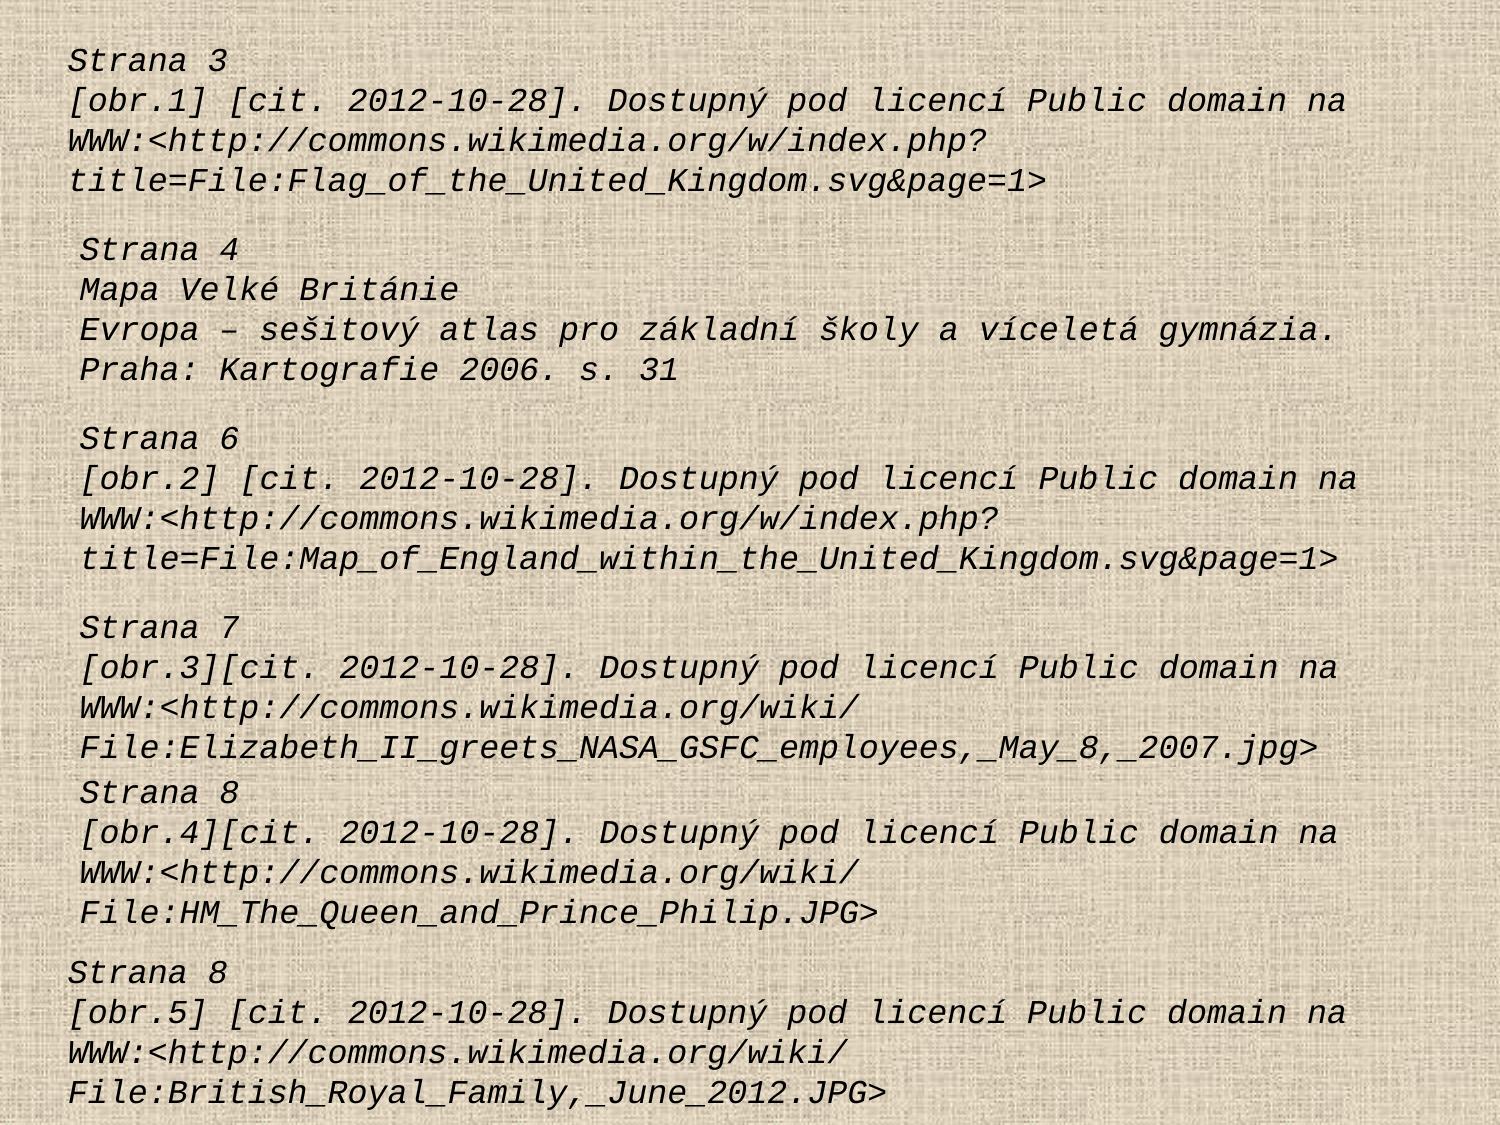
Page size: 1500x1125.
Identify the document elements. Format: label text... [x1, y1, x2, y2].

text_box Strana 8 [obr.5] [cit. 2012-10-28]. Dostupný pod licencí Public domain na WWW:<http://commons.wikimedia.org/wiki/File:British_Royal_Family,_June_2012.JPG> [53, 943, 1400, 1118]
text_box Strana 7 [obr.3][cit. 2012-10-28]. Dostupný pod licencí Public domain na WWW:<http://commons.wikimedia.org/wiki/File:Elizabeth_II_greets_NASA_GSFC_employees,_May_8,_2007.jpg> [64, 597, 1388, 763]
text_box Strana 4 Mapa Velké Británie Evropa – sešitový atlas pro základní školy a víceletá gymnázia. Praha: Kartografie 2006. s. 31 [64, 219, 1376, 395]
text_box Strana 8 [obr.4][cit. 2012-10-28]. Dostupný pod licencí Public domain na WWW:<http://commons.wikimedia.org/wiki/File:HM_The_Queen_and_Prince_Philip.JPG> [64, 763, 1400, 938]
text_box Strana 6 [obr.2] [cit. 2012-10-28]. Dostupný pod licencí Public domain na WWW:<http://commons.wikimedia.org/w/index.php?title=File:Map_of_England_within_the_United_Kingdom.svg&page=1> [64, 408, 1500, 584]
text_box Strana 3 [obr.1] [cit. 2012-10-28]. Dostupný pod licencí Public domain na WWW:<http://commons.wikimedia.org/w/index.php?title=File:Flag_of_the_United_Kingdom.svg&page=1> [53, 30, 1471, 206]
picture [0, 0, 1500, 1125]
